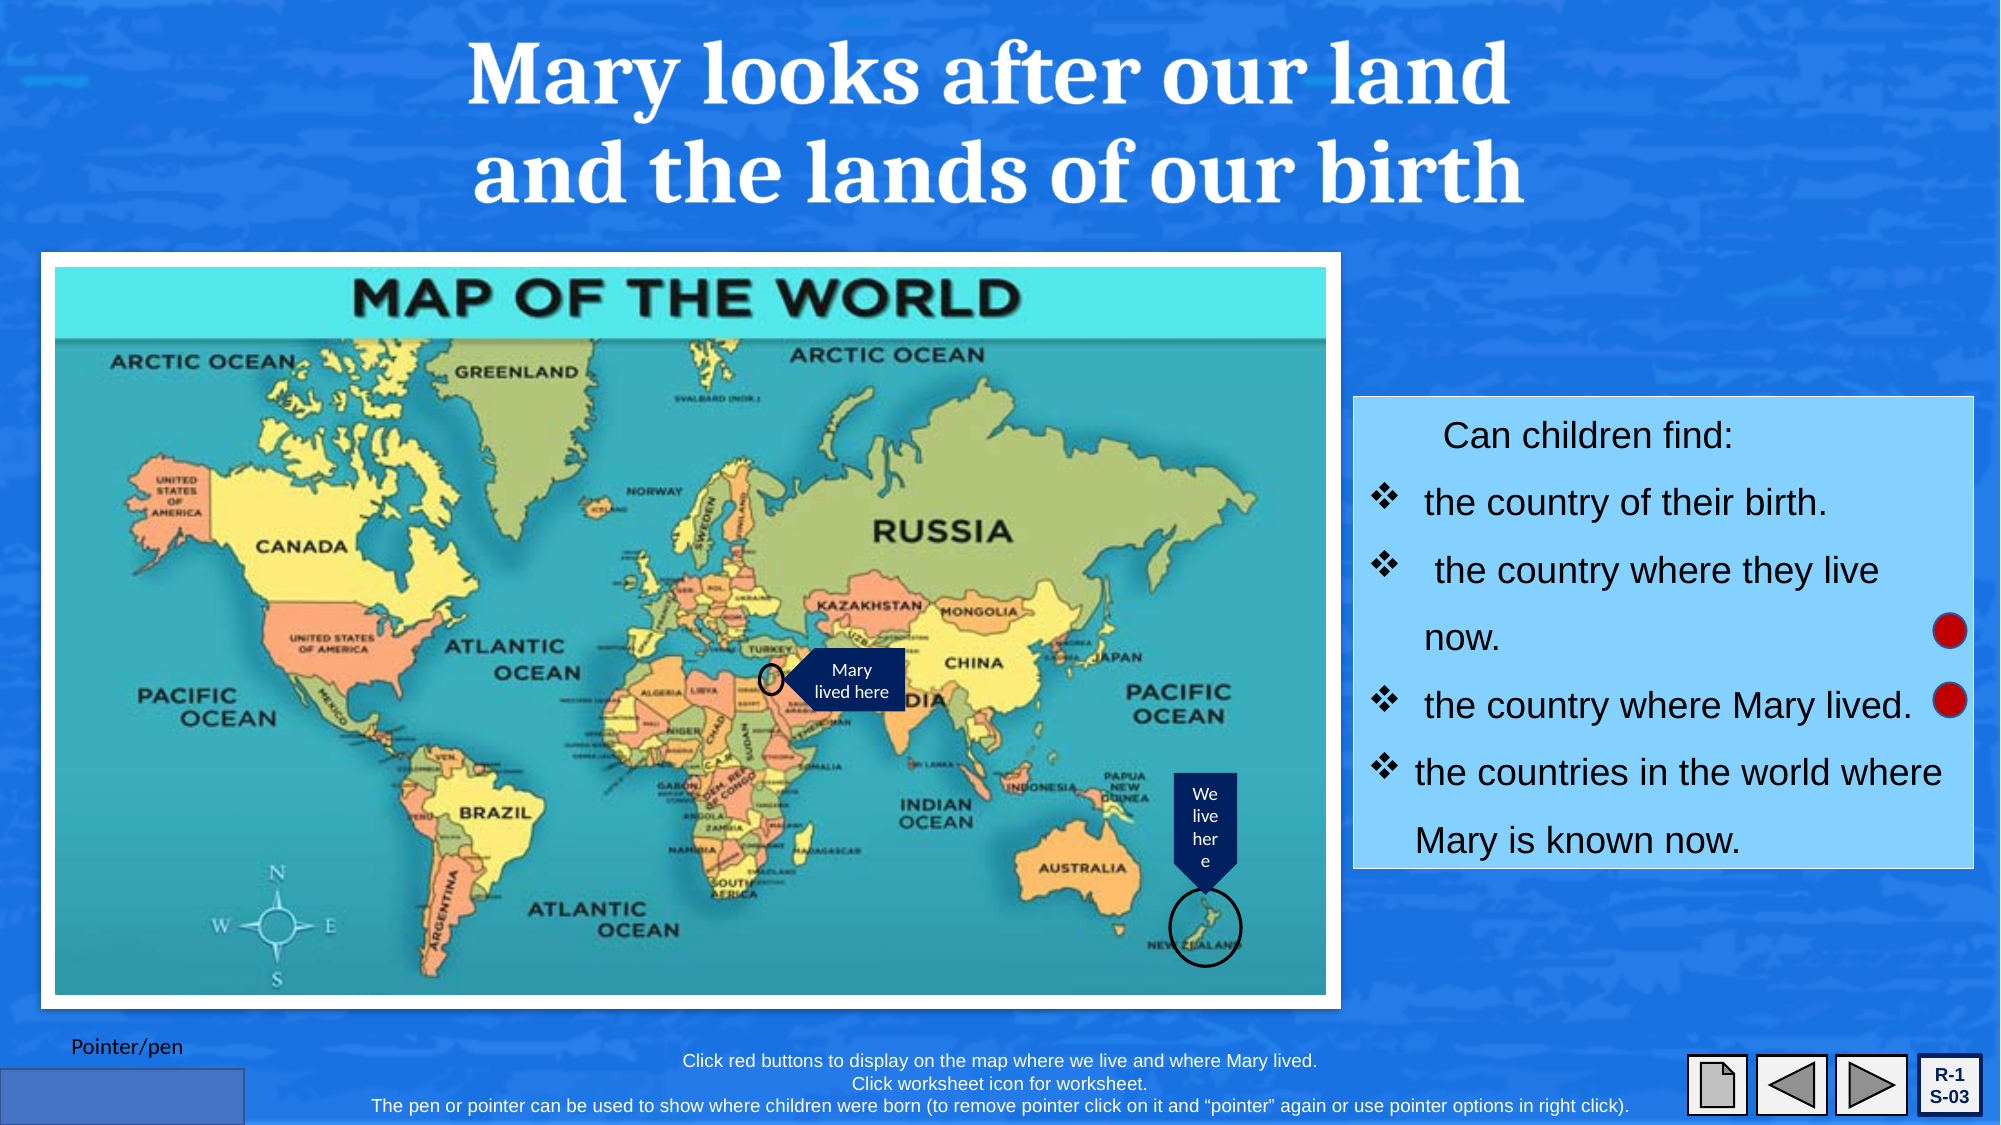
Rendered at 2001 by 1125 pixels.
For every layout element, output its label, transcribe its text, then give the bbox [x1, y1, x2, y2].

text_box R-1 S-03 [1918, 1055, 1982, 1115]
title Mary looks after our land and the lands of our birth [137, 14, 1863, 233]
text_box Pointer/pen [0, 1023, 255, 1066]
text_box [1932, 612, 1968, 650]
text_box [1835, 1054, 1908, 1116]
picture [0, 0, 2001, 1125]
text_box [0, 1068, 245, 1125]
text_box [1756, 1054, 1828, 1116]
text_box Click red buttons to display on the map where we live and where Mary lived. Click worksheet icon for worksheet. The pen or pointer can be used to show where children were born (to remove pointer click on it and “pointer” again or use pointer options in right click). [356, 1041, 1644, 1125]
text_box Can children find: the country of their birth. the country where they live now. the country where Mary lived. the countries in the world where Mary is known now. [1353, 396, 1974, 869]
text_box [1932, 681, 1968, 719]
text_box [1687, 1054, 1748, 1116]
